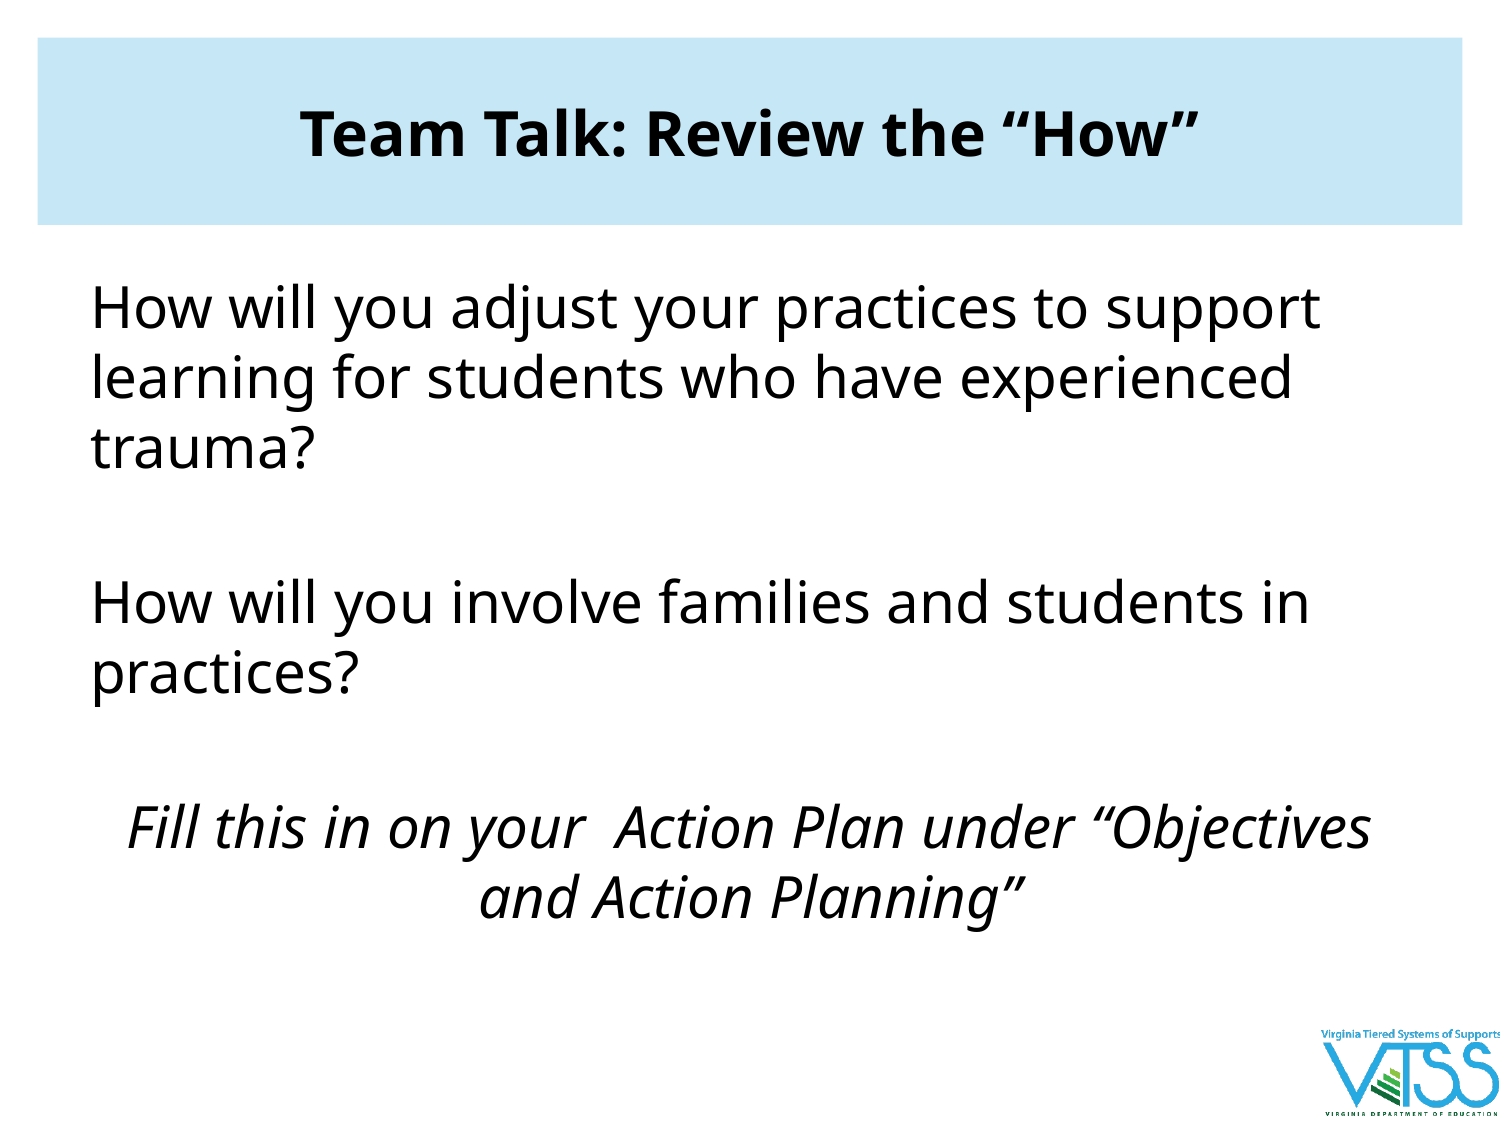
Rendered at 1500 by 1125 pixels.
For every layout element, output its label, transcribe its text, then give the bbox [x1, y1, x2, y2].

title Team Talk: Review the “How” [37, 37, 1463, 225]
list How will you adjust your practices to support learning for students who have experienced trauma? How will you involve families and students in practices? Fill this in on your Action Plan under “Objectives and Action Planning” [75, 262, 1425, 1013]
picture [1321, 1029, 1500, 1116]
